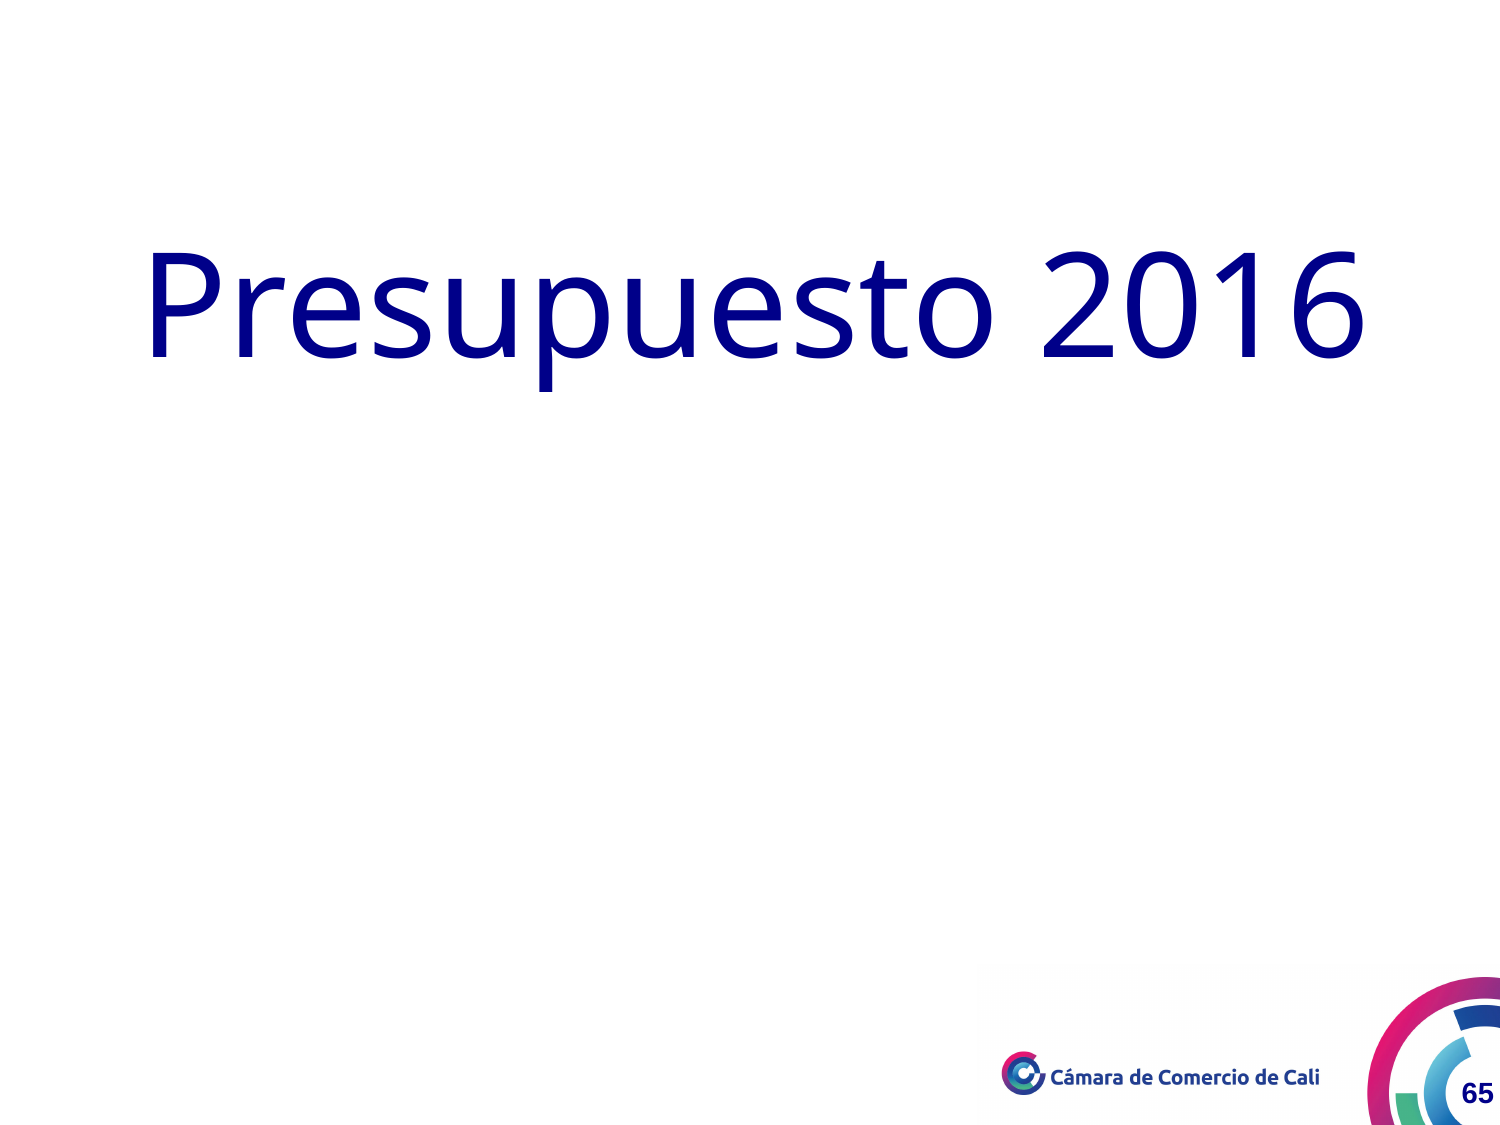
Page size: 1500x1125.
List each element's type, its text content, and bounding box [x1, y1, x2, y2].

text_box Presupuesto 2016 [83, 238, 1427, 394]
picture [977, 964, 1500, 1125]
